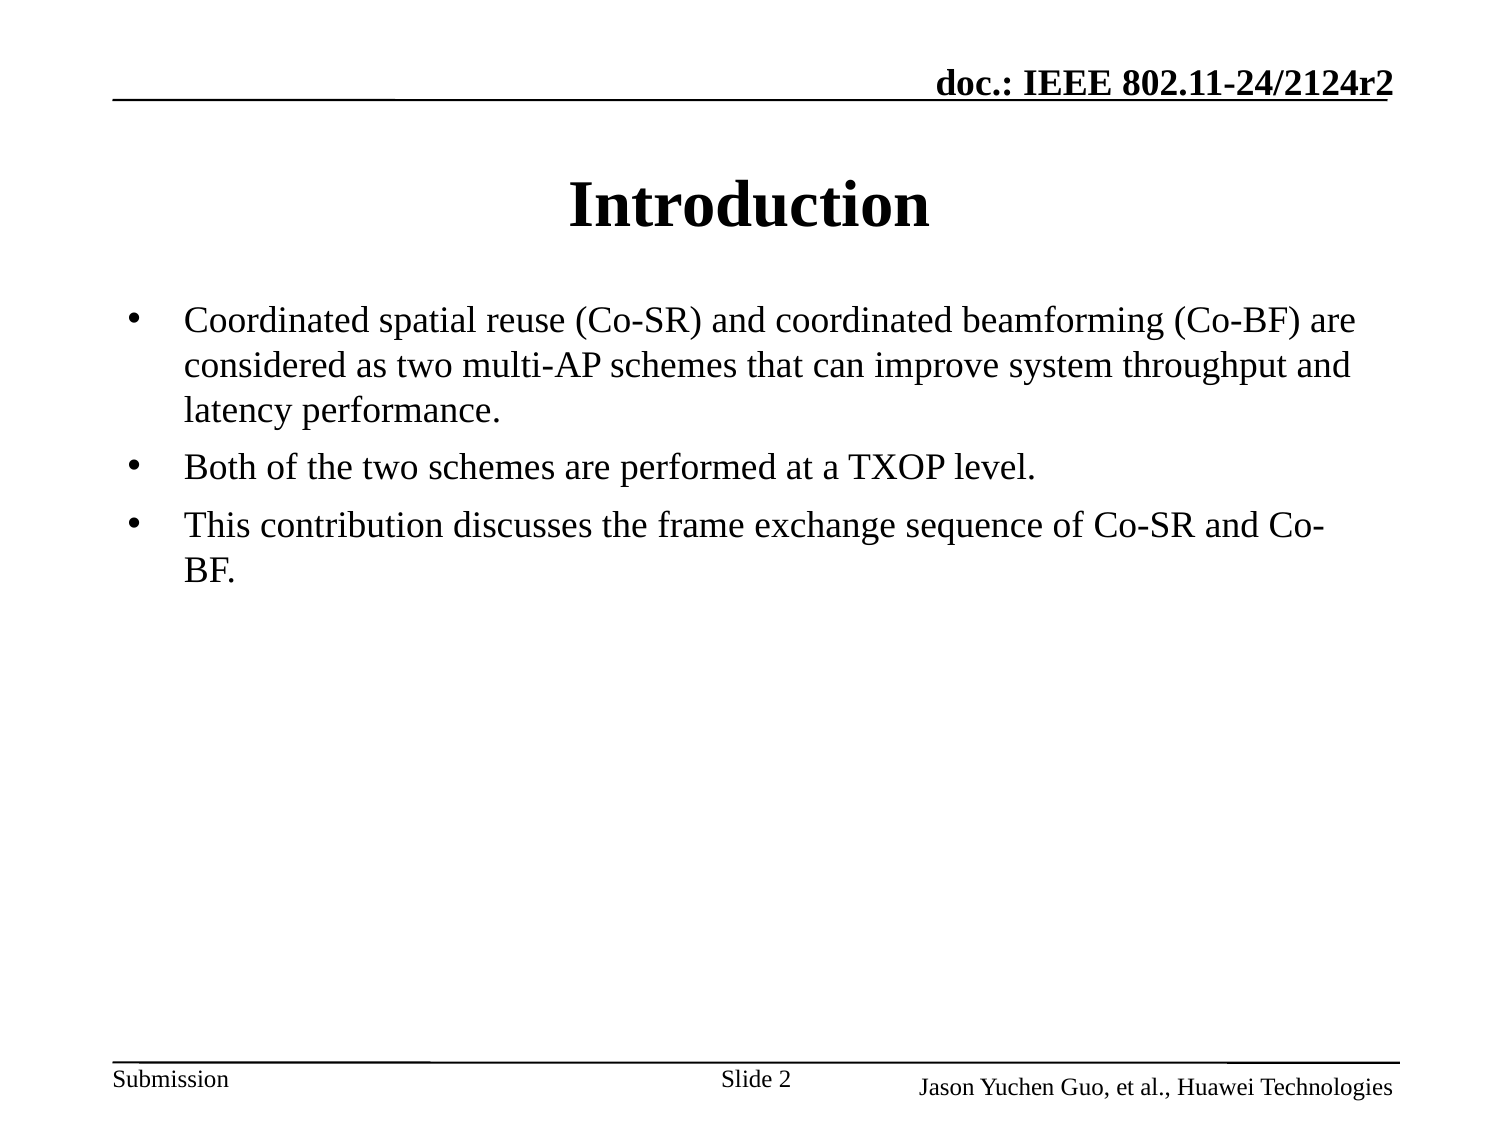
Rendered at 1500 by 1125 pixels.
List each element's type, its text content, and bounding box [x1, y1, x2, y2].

title Introduction [112, 112, 1388, 286]
list Coordinated spatial reuse (Co-SR) and coordinated beamforming (Co-BF) are considered as two multi-AP schemes that can improve system throughput and latency performance. Both of the two schemes are performed at a TXOP level. This contribution discusses the frame exchange sequence of Co-SR and Co-BF. [112, 286, 1388, 1026]
slide_number Slide 2 [712, 1061, 800, 1123]
